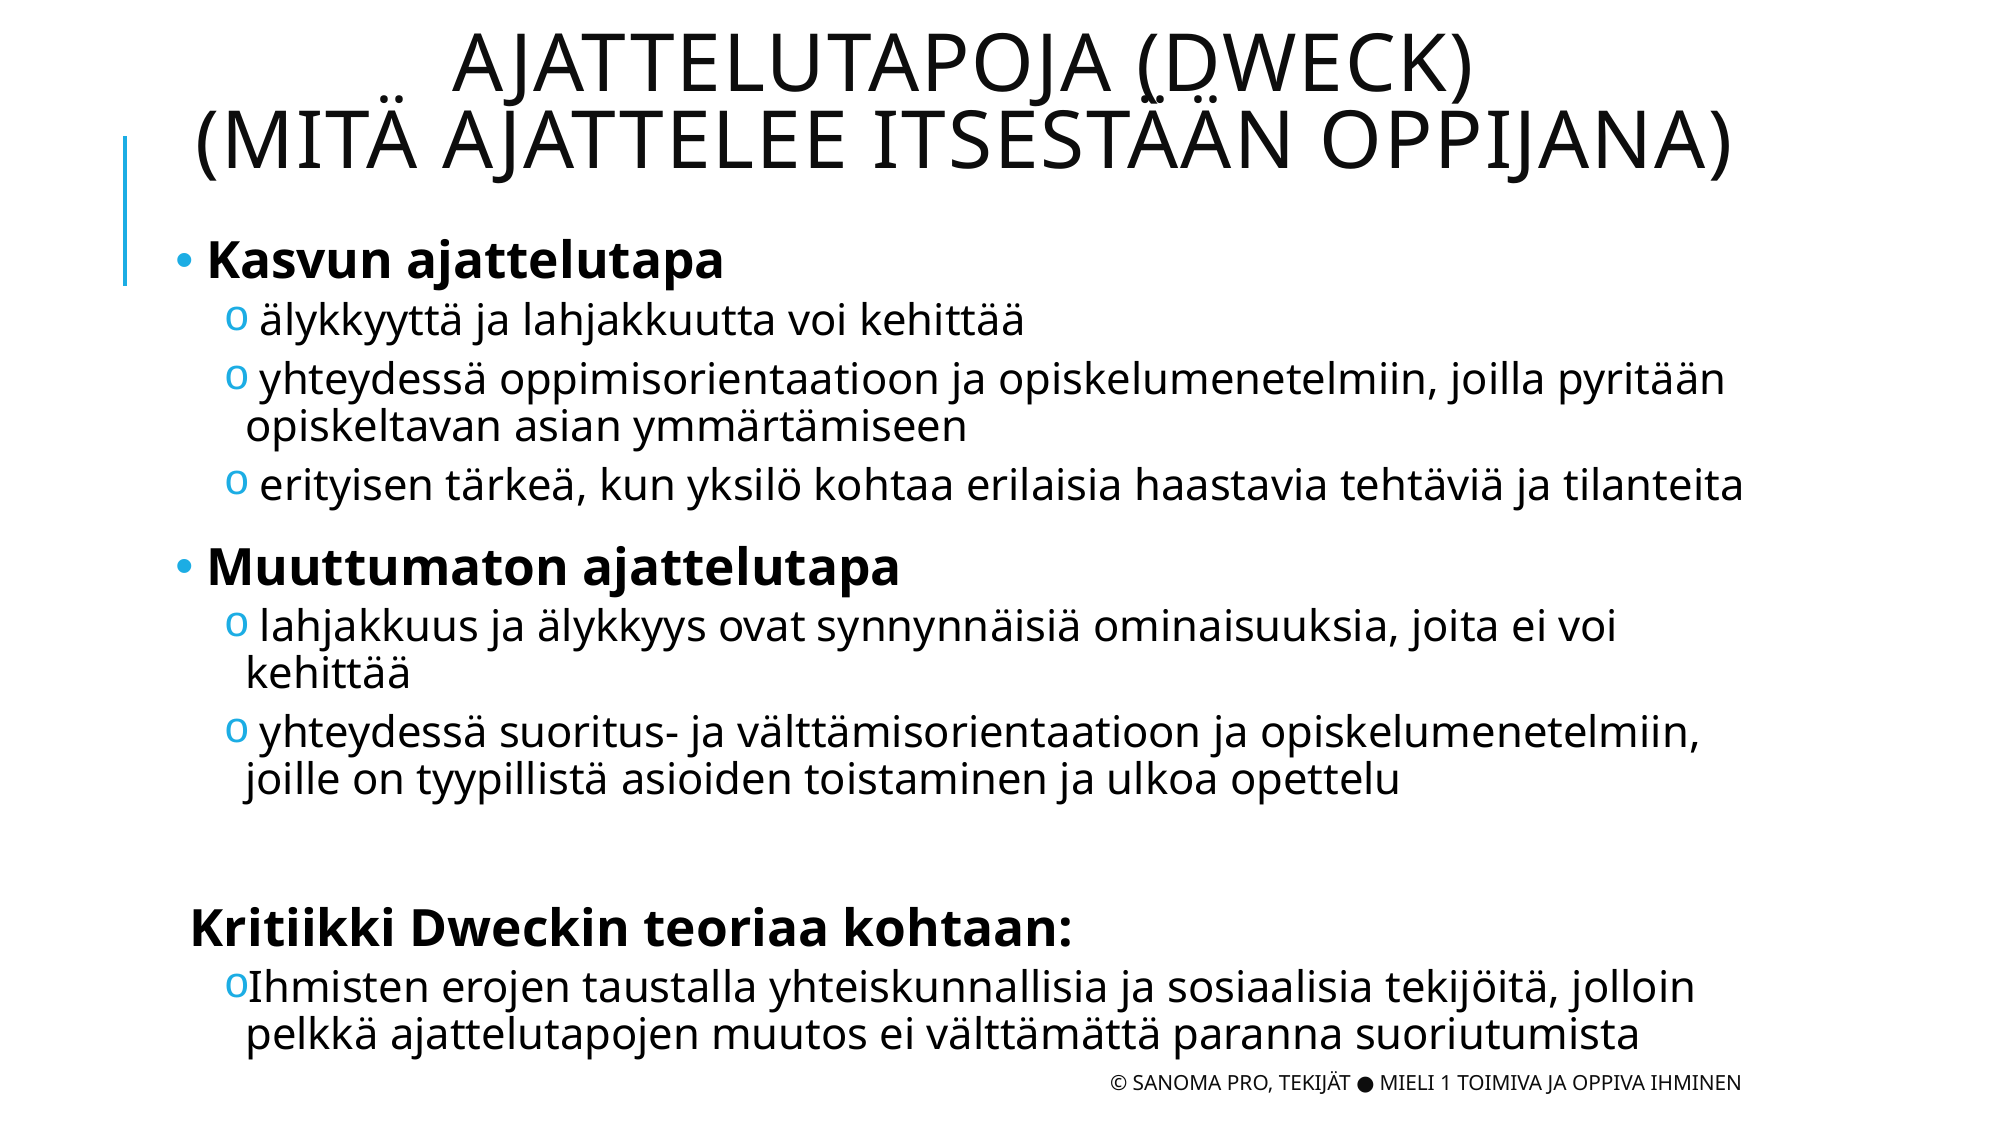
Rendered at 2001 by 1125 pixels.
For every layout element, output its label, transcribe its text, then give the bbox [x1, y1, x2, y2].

list Kasvun ajattelutapa​ älykkyyttä ja lahjakkuutta voi kehittää​ yhteydessä oppimisorientaatioon ja opiskelumenetelmiin, joilla pyritään opiskeltavan asian ymmärtämiseen erityisen tärkeä, kun yksilö kohtaa erilaisia haastavia tehtäviä ja tilanteita Muuttumaton ajattelutapa​ lahjakkuus ja älykkyys ovat synnynnäisiä ominaisuuksia, joita ei voi kehittää​ yhteydessä suoritus- ja välttämisorientaatioon ja opiskelumenetelmiin, joille on tyypillistä asioiden toistaminen ja ulkoa opettelu​ Kritiikki Dweckin teoriaa kohtaan: Ihmisten erojen taustalla yhteiskunnallisia ja sosiaalisia tekijöitä, jolloin pelkkä ajattelutapojen muutos ei välttämättä paranna suoriutumista​ [168, 227, 1763, 1079]
footer © Sanoma Pro, Tekijät ● Mieli 1 Toimiva ja oppiva ihminen [794, 1061, 1763, 1107]
title Ajattelutapoja (Dweck) (mitä ajattelee itsestään oppijana) [168, 12, 1763, 203]
